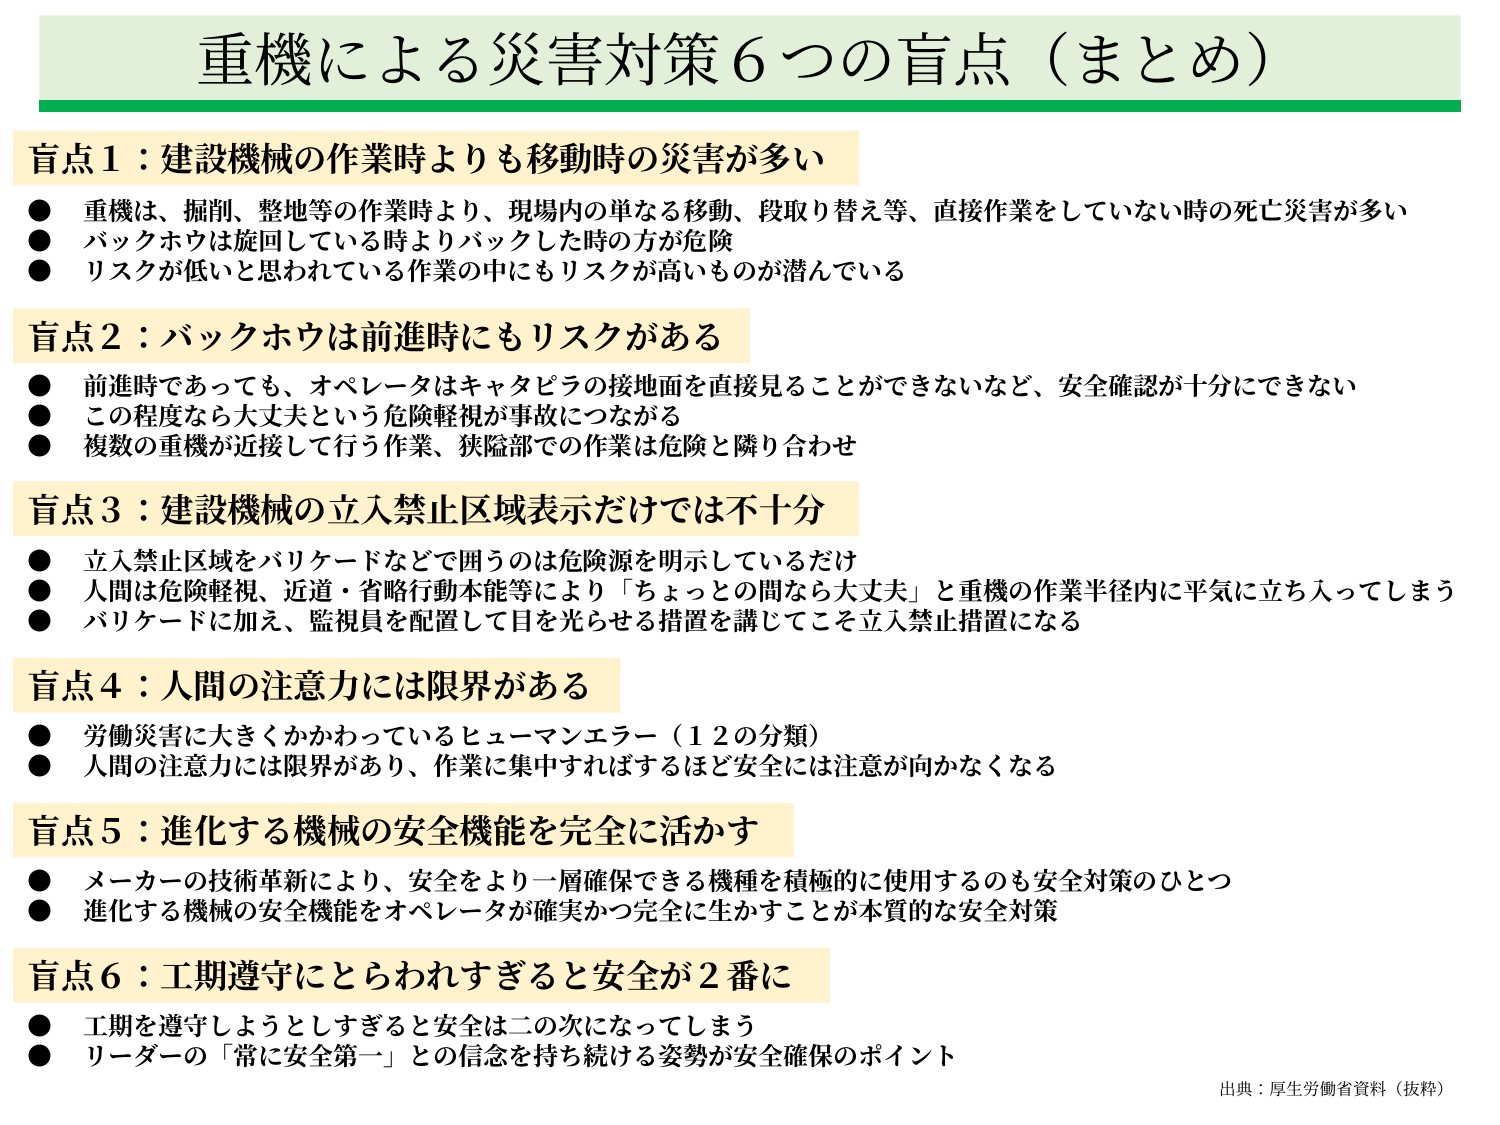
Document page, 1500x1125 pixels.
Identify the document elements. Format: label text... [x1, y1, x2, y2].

text_box ● 工期を遵守しようとしすぎると安全は二の次になってしまう ● リーダーの「常に安全第一」との信念を持ち続ける姿勢が安全確保のポイント [13, 1003, 1477, 1078]
text_box 出典：厚生労働省資料（抜粋） [1204, 1071, 1486, 1106]
text_box 盲点３：建設機械の立入禁止区域表示だけでは不十分 [13, 481, 860, 536]
text_box 盲点５：進化する機械の安全機能を完全に活かす [13, 802, 794, 858]
text_box 盲点６：工期遵守にとらわれすぎると安全が２番に [13, 947, 830, 1003]
text_box ● メーカーの技術革新により、安全をより一層確保できる機種を積極的に使用するのも安全対策のひとつ ● 進化する機械の安全機能をオペレータが確実かつ完全に生かすことが本質的な安全対策 [13, 858, 1477, 934]
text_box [39, 15, 1461, 106]
text_box ● 立入禁止区域をバリケードなどで囲うのは危険源を明示しているだけ ● 人間は危険軽視、近道・省略行動本能等により「ちょっとの間なら大丈夫」と重機の作業半径内に平気に立ち入ってしまう ● バリケードに加え、監視員を配置して目を光らせる措置を講じてこそ立入禁止措置になる [13, 538, 1477, 643]
text_box ● 前進時であっても、オペレータはキャタピラの接地面を直接見ることができないなど、安全確認が十分にできない ● この程度なら大丈夫という危険軽視が事故につながる ● 複数の重機が近接して行う作業、狭隘部での作業は危険と隣り合わせ [13, 363, 1477, 468]
text_box ● 労働災害に大きくかかわっているヒューマンエラー（１２の分類） ● 人間の注意力には限界があり、作業に集中すればするほど安全には注意が向かなくなる [13, 713, 1477, 789]
text_box 盲点４：人間の注意力には限界がある [13, 657, 621, 713]
text_box 盲点１：建設機械の作業時よりも移動時の災害が多い [13, 130, 860, 186]
text_box ● 重機は、掘削、整地等の作業時より、現場内の単なる移動、段取り替え等、直接作業をしていない時の死亡災害が多い ● バックホウは旋回している時よりバックした時の方が危険 ● リスクが低いと思われている作業の中にもリスクが高いものが潜んでいる [13, 187, 1477, 293]
text_box 盲点２：バックホウは前進時にもリスクがある [13, 308, 750, 363]
